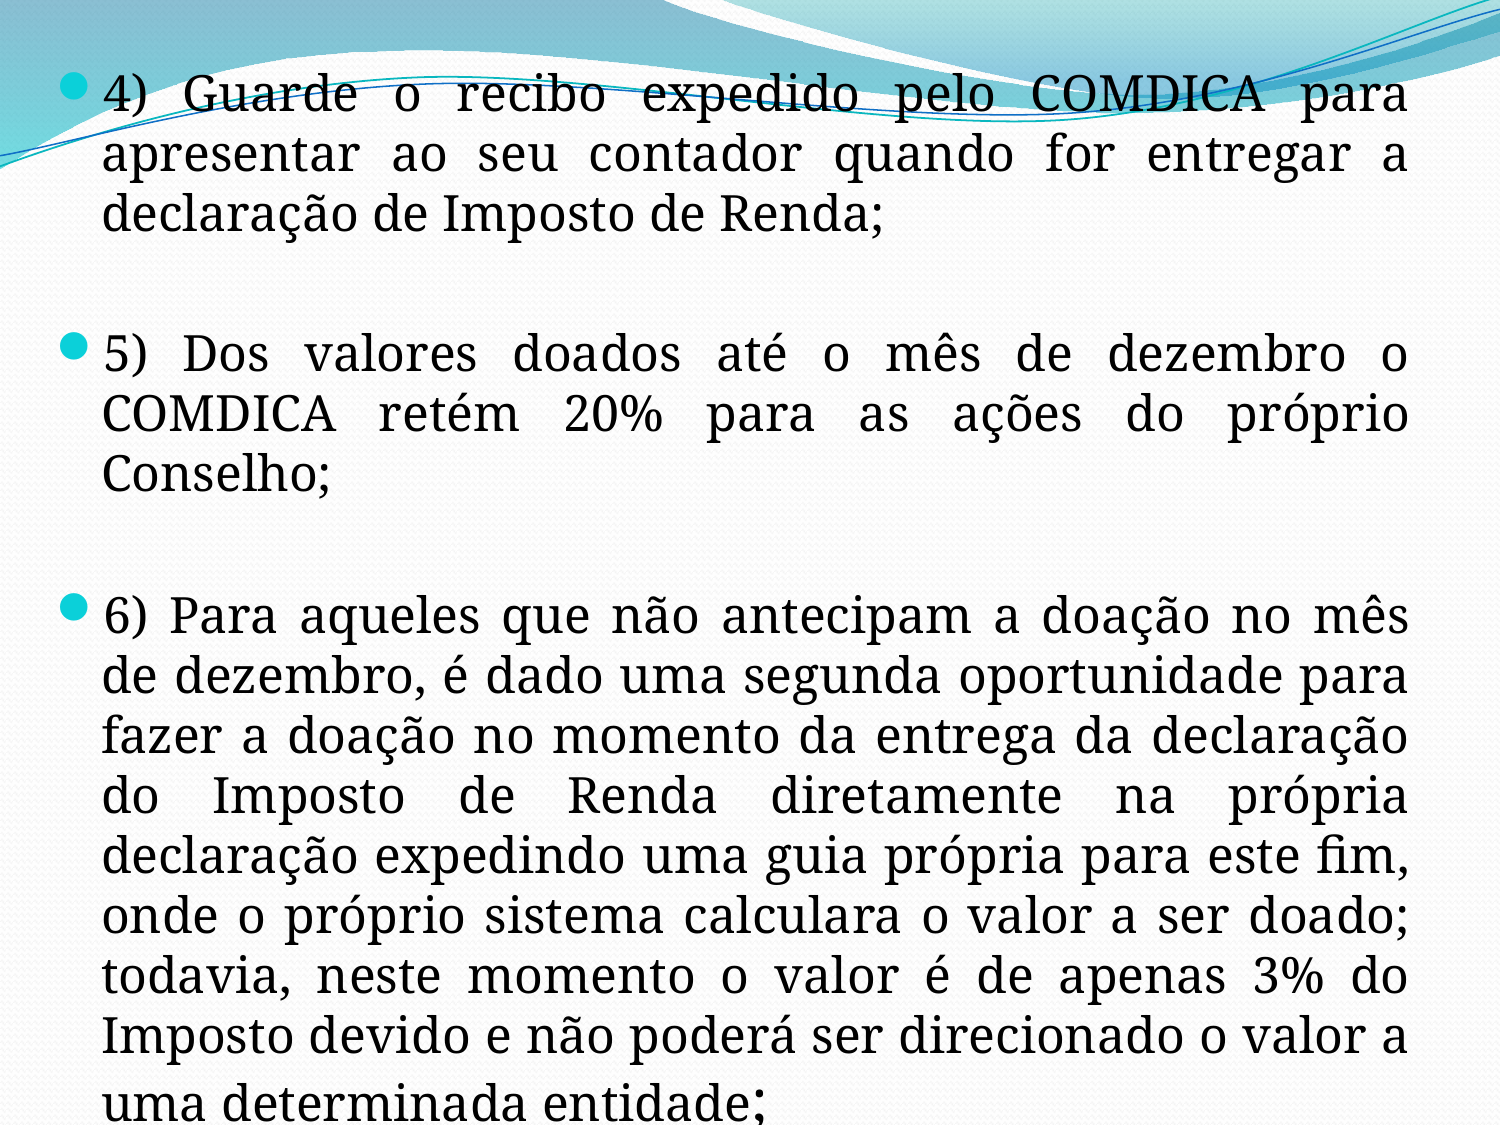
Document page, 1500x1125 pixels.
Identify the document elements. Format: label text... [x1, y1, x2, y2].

list 4) Guarde o recibo expedido pelo COMDICA para apresentar ao seu contador quando for entregar a declaração de Imposto de Renda; 5) Dos valores doados até o mês de dezembro o COMDICA retém 20% para as ações do próprio Conselho; 6) Para aqueles que não antecipam a doação no mês de dezembro, é dado uma segunda oportunidade para fazer a doação no momento da entrega da declaração do Imposto de Renda diretamente na própria declaração expedindo uma guia própria para este fim, onde o próprio sistema calculara o valor a ser doado; todavia, neste momento o valor é de apenas 3% do Imposto devido e não poderá ser direcionado o valor a uma determinada entidade; [41, 54, 1425, 1071]
